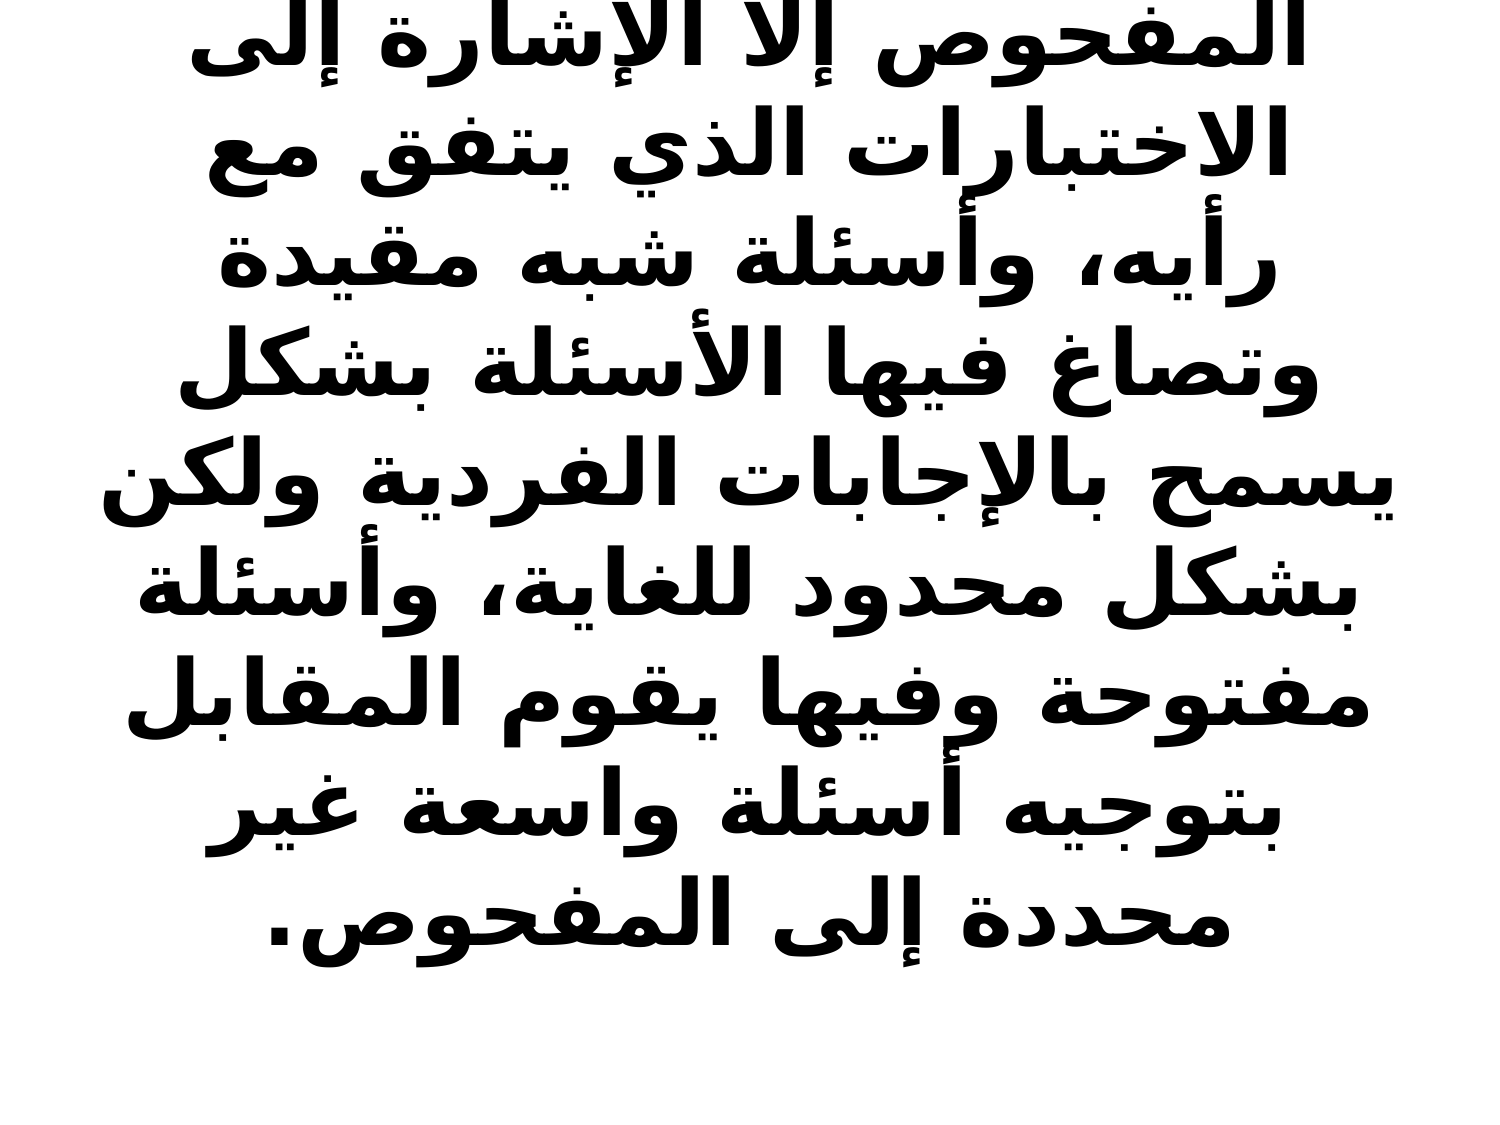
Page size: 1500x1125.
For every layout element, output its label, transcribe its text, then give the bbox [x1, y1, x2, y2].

title وتستعمل أثناء المقابلة عدة أسئلة للحصول على البيانات المطلوبة كأن تكون أسئلة مقيدة، وفيها يستتبع كل سؤال مجموعة من الاختبارات وما على المفحوص إلا الإشارة إلى الاختبارات الذي يتفق مع رأيه، وأسئلة شبه مقيدة وتصاغ فيها الأسئلة بشكل يسمح بالإجابات الفردية ولكن بشكل محدود للغاية، وأسئلة مفتوحة وفيها يقوم المقابل بتوجيه أسئلة واسعة غير محددة إلى المفحوص. [75, 45, 1425, 233]
